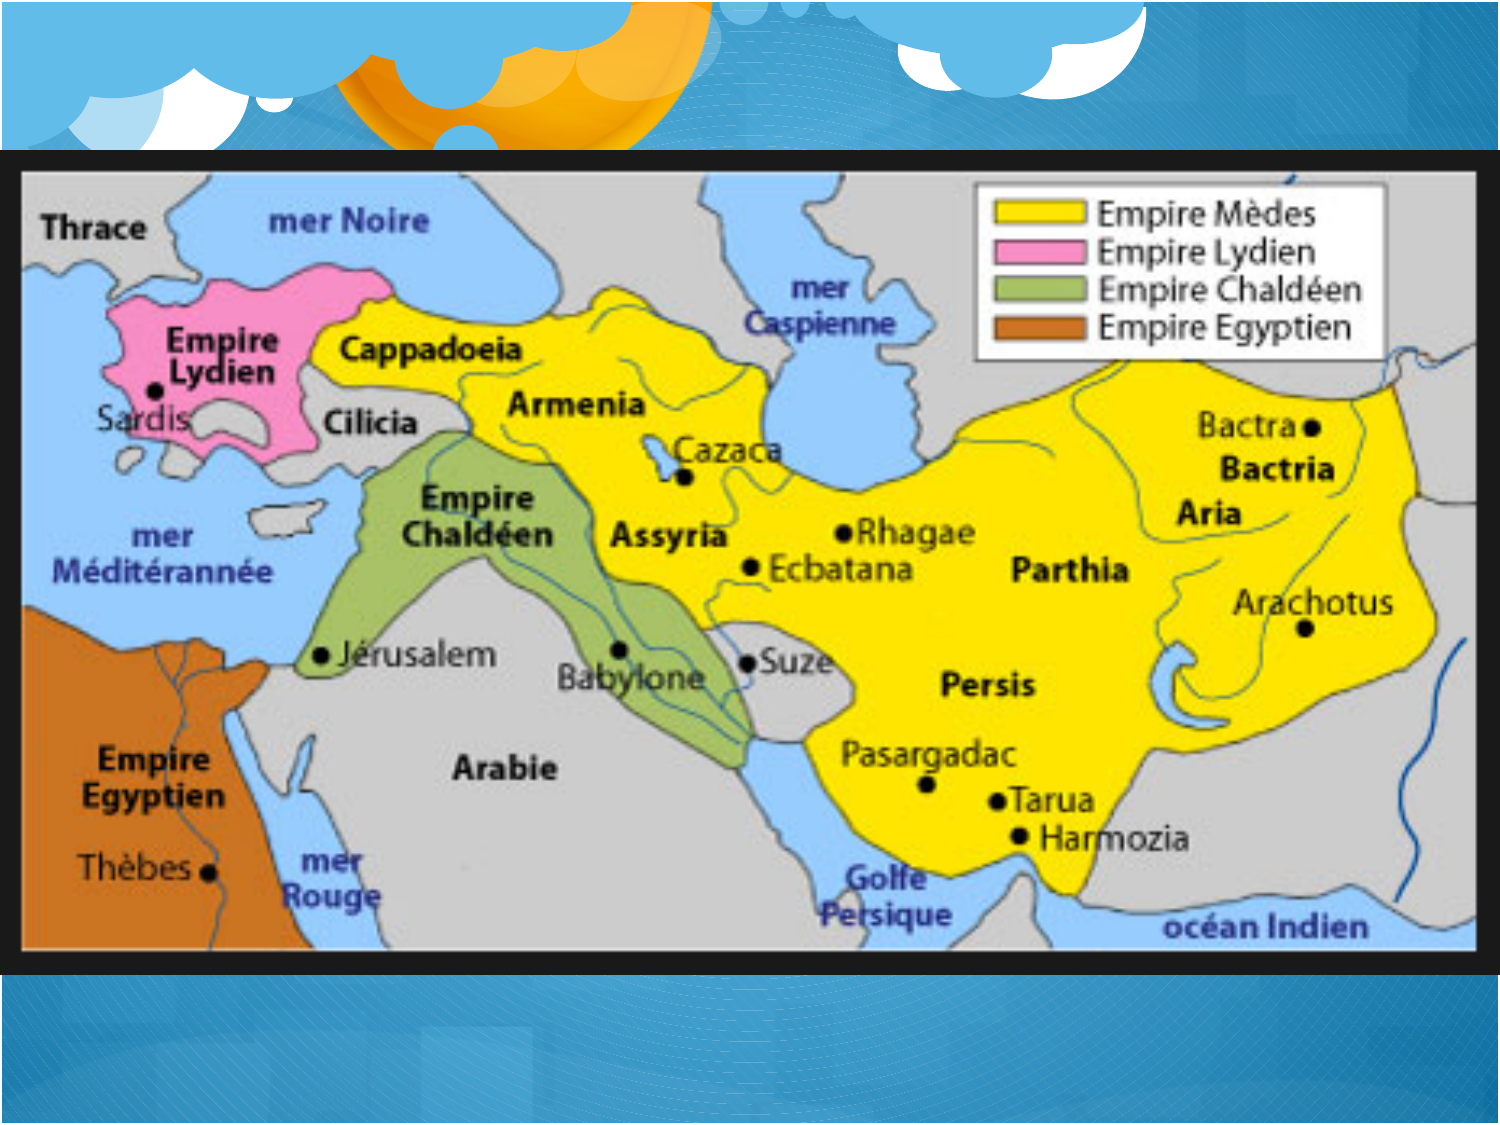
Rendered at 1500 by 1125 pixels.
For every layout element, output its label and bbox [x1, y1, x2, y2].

list [0, 0, 1500, 1125]
